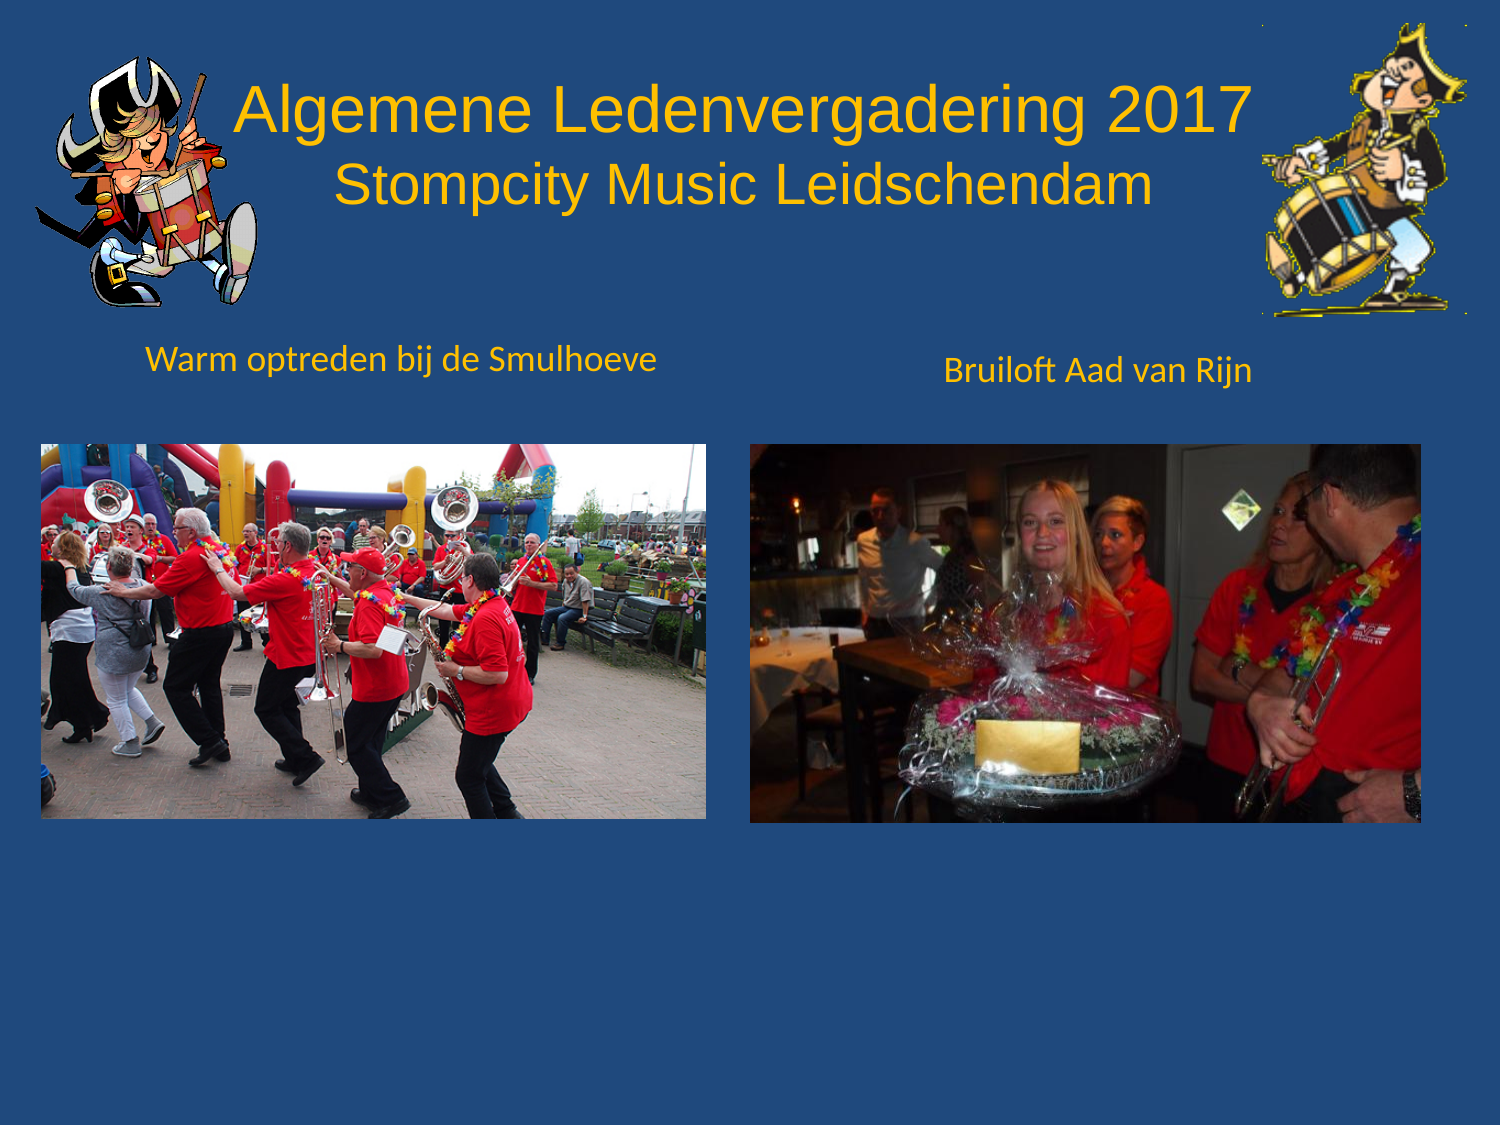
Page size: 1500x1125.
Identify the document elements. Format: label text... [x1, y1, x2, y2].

picture [40, 444, 706, 820]
picture [34, 48, 270, 324]
picture [749, 444, 1421, 823]
text_box Bruiloft Aad van Rijn [773, 338, 1423, 398]
text_box Warm optreden bij de Smulhoeve [76, 326, 727, 386]
text_box Algemene Ledenvergadering 2017 Stompcity Music Leidschendam [275, 58, 1256, 224]
picture [1261, 23, 1467, 317]
